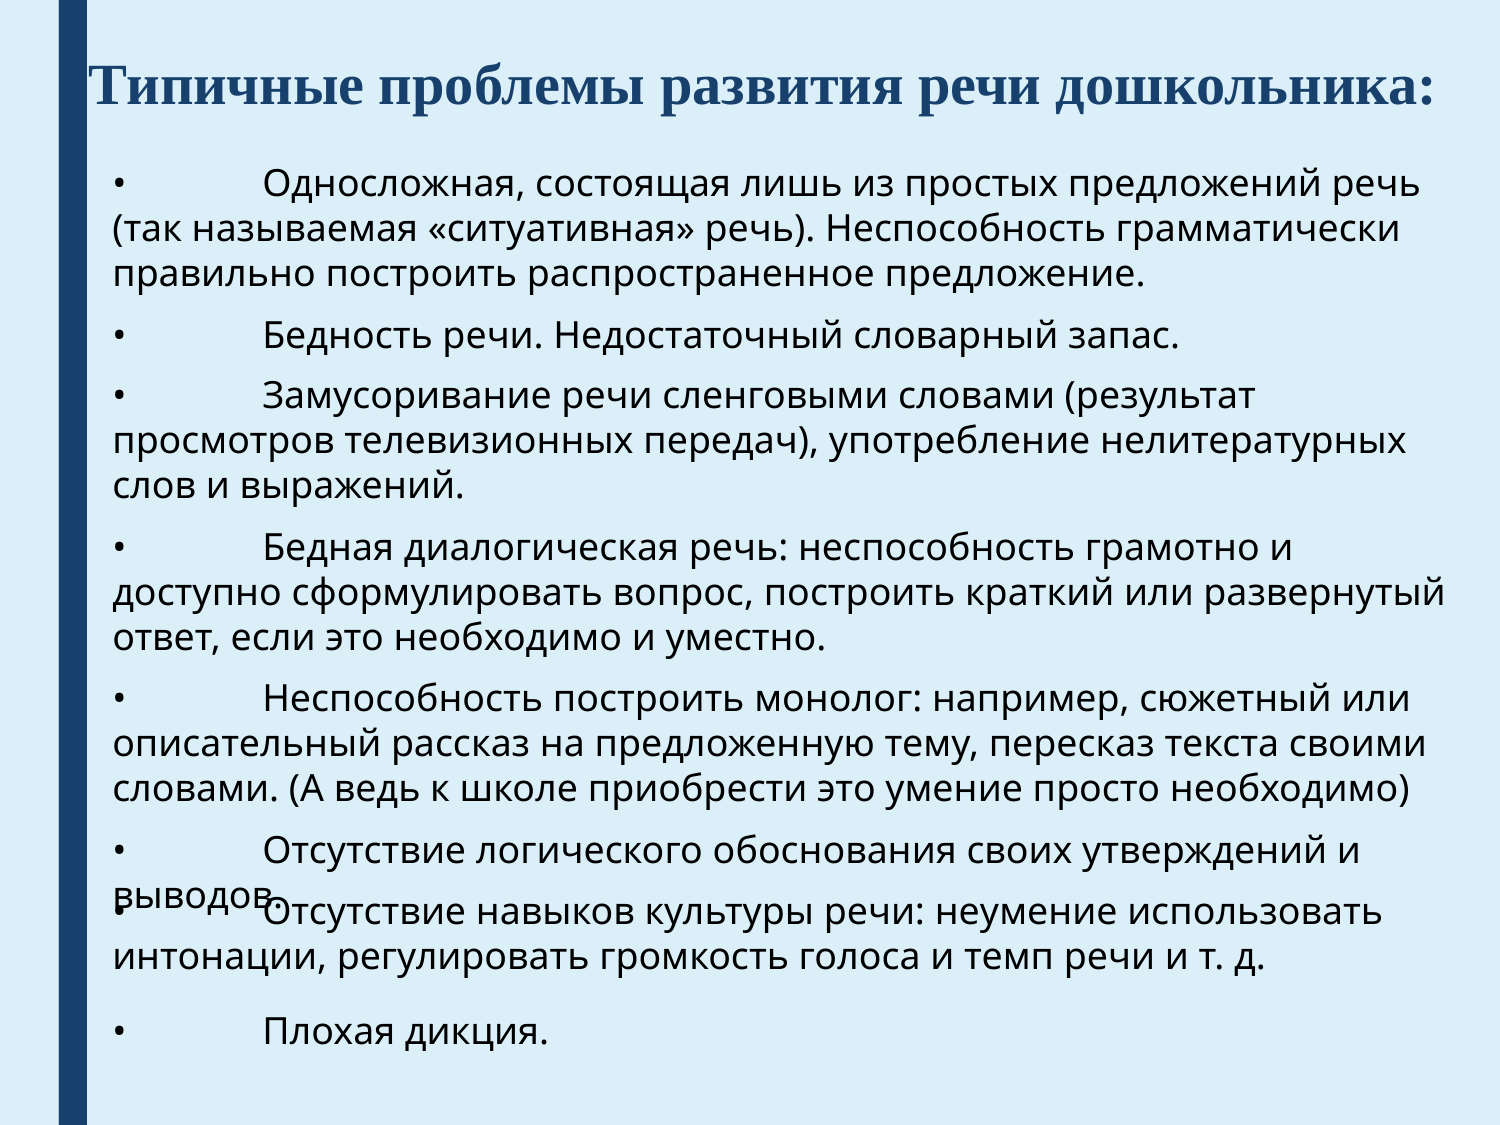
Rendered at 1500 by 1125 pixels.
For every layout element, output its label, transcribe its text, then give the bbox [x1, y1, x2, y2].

title Типичные проблемы развития речи дошкольника: [73, 47, 1482, 153]
text_box • Отсутствие логического обоснования своих утверждений и выводов. [97, 818, 1453, 879]
text_box • Односложная, состоящая лишь из простых предложений речь (так называемая «ситуативная» речь). Неспособность грамматически правильно построить распространенное предложение. [97, 152, 1482, 302]
text_box • Бедность речи. Недостаточный словарный запас. [97, 303, 1226, 364]
text_box • Бедная диалогическая речь: неспособность грамотно и доступно сформулировать вопрос, построить краткий или развернутый ответ, если это необходимо и уместно. [97, 515, 1482, 666]
text_box • Неспособность построить монолог: например, сюжетный или описательный рассказ на предложенную тему, пересказ текста своими словами. (А ведь к школе приобрести это умение просто необходимо) [97, 666, 1453, 817]
text_box • Отсутствие навыков культуры речи: неумение использовать интонации, регулировать громкость голоса и темп речи и т. д. [97, 879, 1453, 984]
text_box • Замусоривание речи сленговыми словами (результат просмотров телевизионных передач), употребление нелитературных слов и выражений. [97, 364, 1453, 514]
text_box • Плохая дикция. [97, 1000, 722, 1060]
